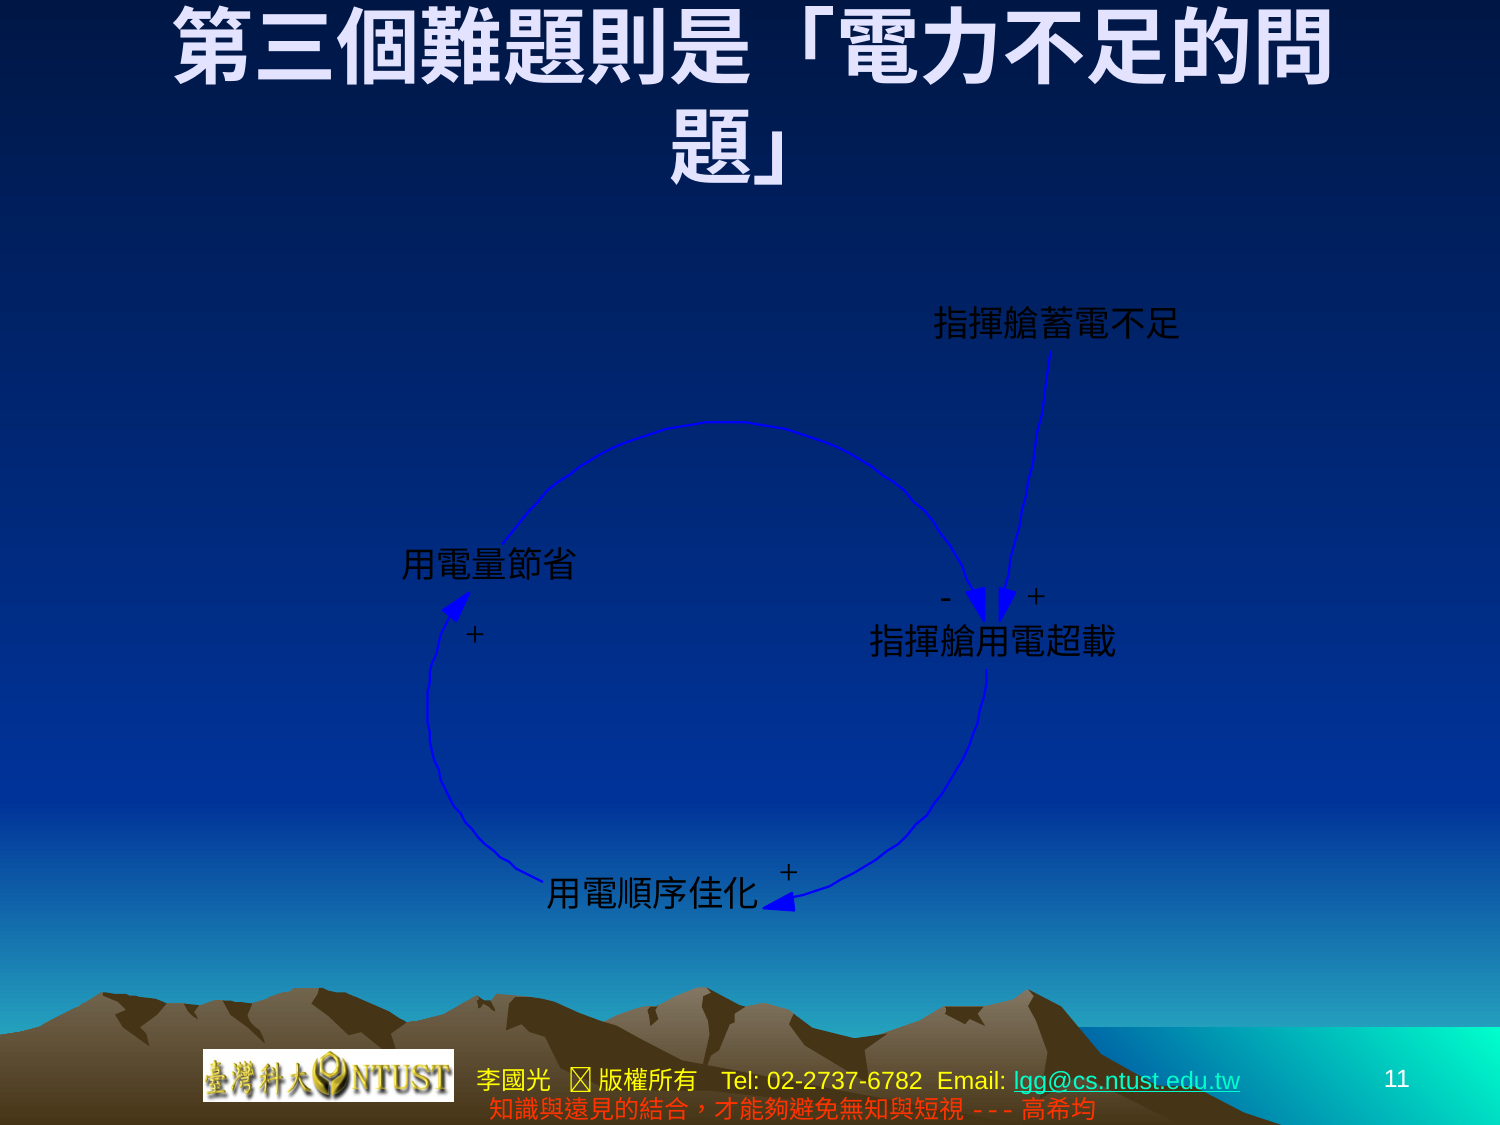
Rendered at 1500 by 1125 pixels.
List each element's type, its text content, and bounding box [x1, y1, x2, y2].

picture [203, 1049, 454, 1102]
title 第三個難題則是「電力不足的問題」 [77, 0, 1429, 188]
picture [206, 172, 1296, 1024]
slide_number 11 [1074, 1024, 1426, 1101]
